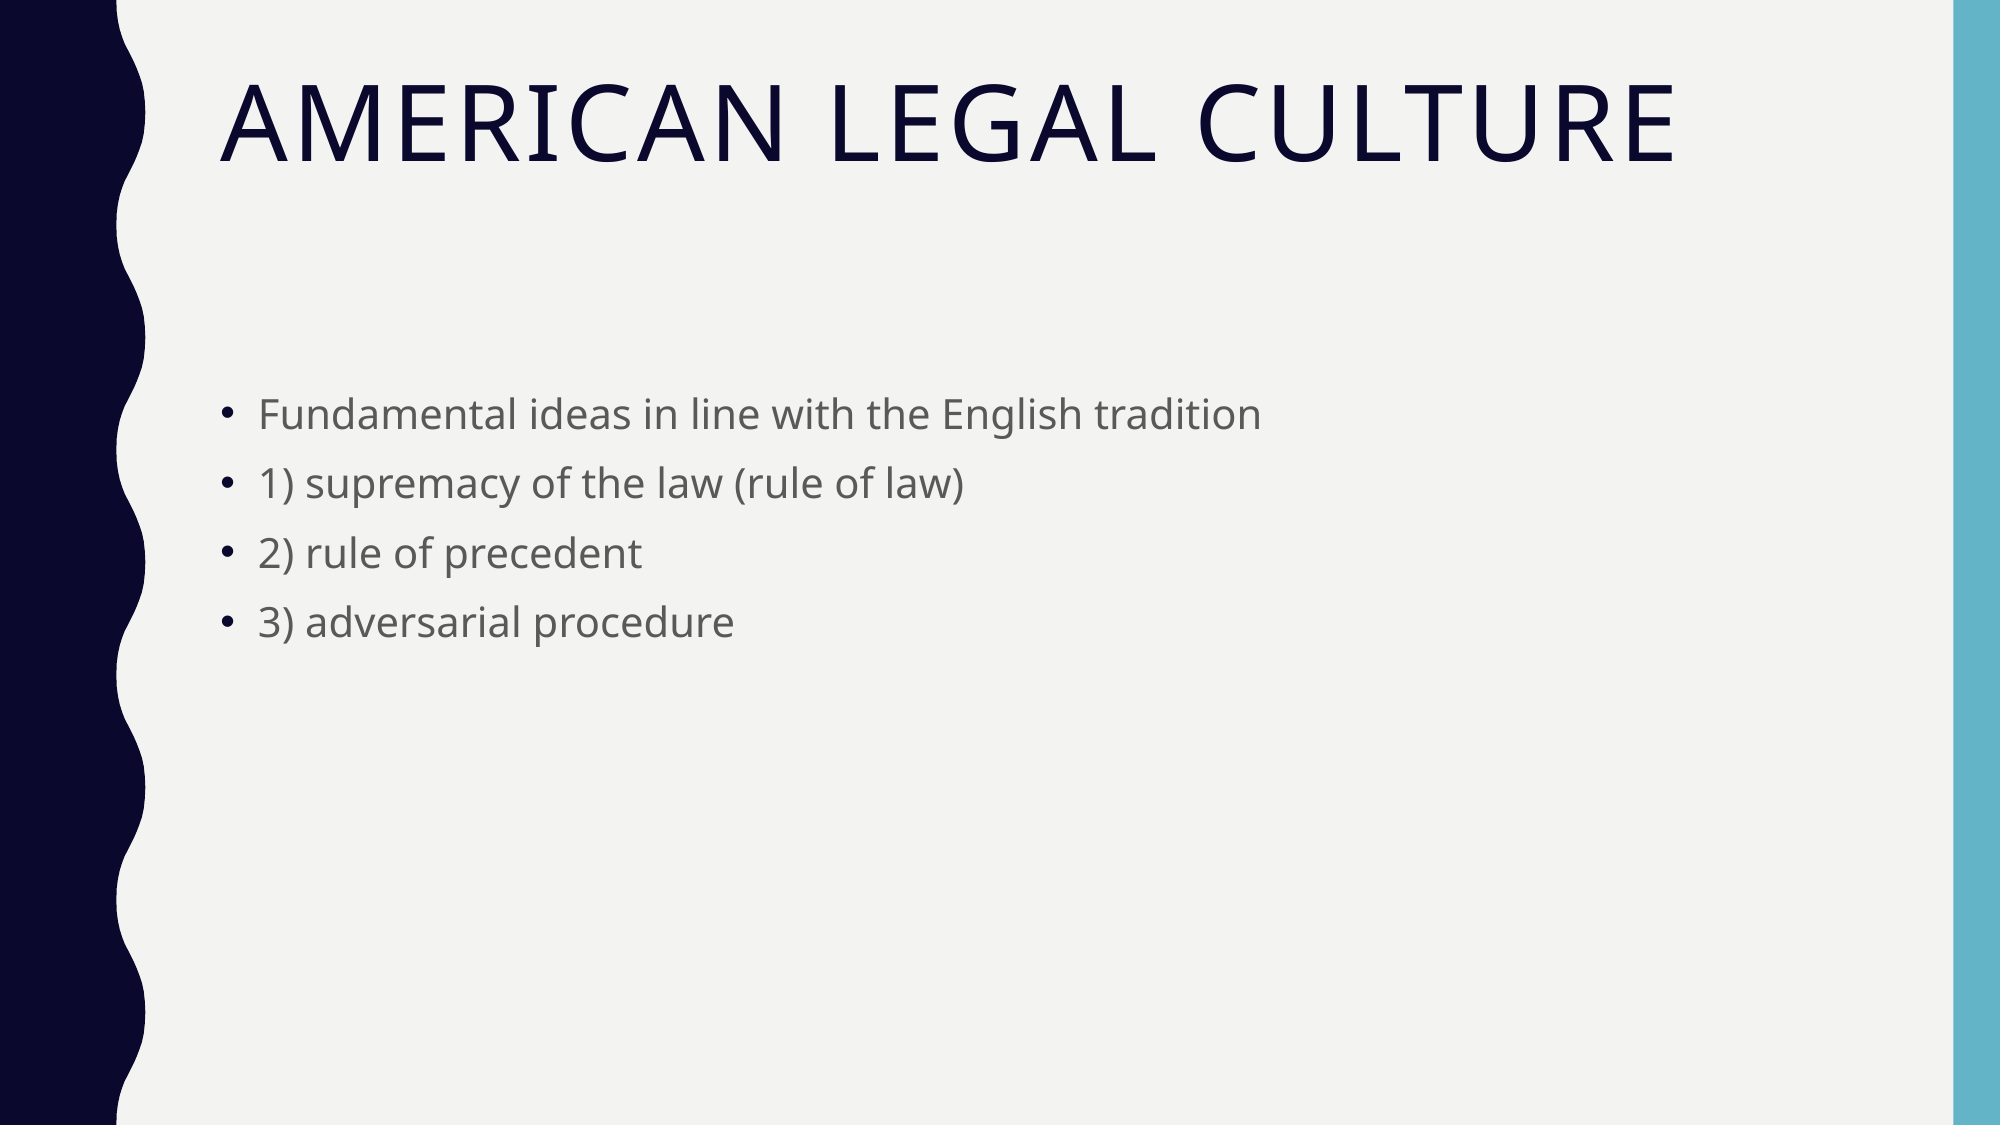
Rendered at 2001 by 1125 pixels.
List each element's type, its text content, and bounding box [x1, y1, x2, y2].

title American legal culture [205, 62, 1875, 308]
list Fundamental ideas in line with the English tradition 1) supremacy of the law (rule of law) 2) rule of precedent 3) adversarial procedure [205, 375, 1875, 965]
